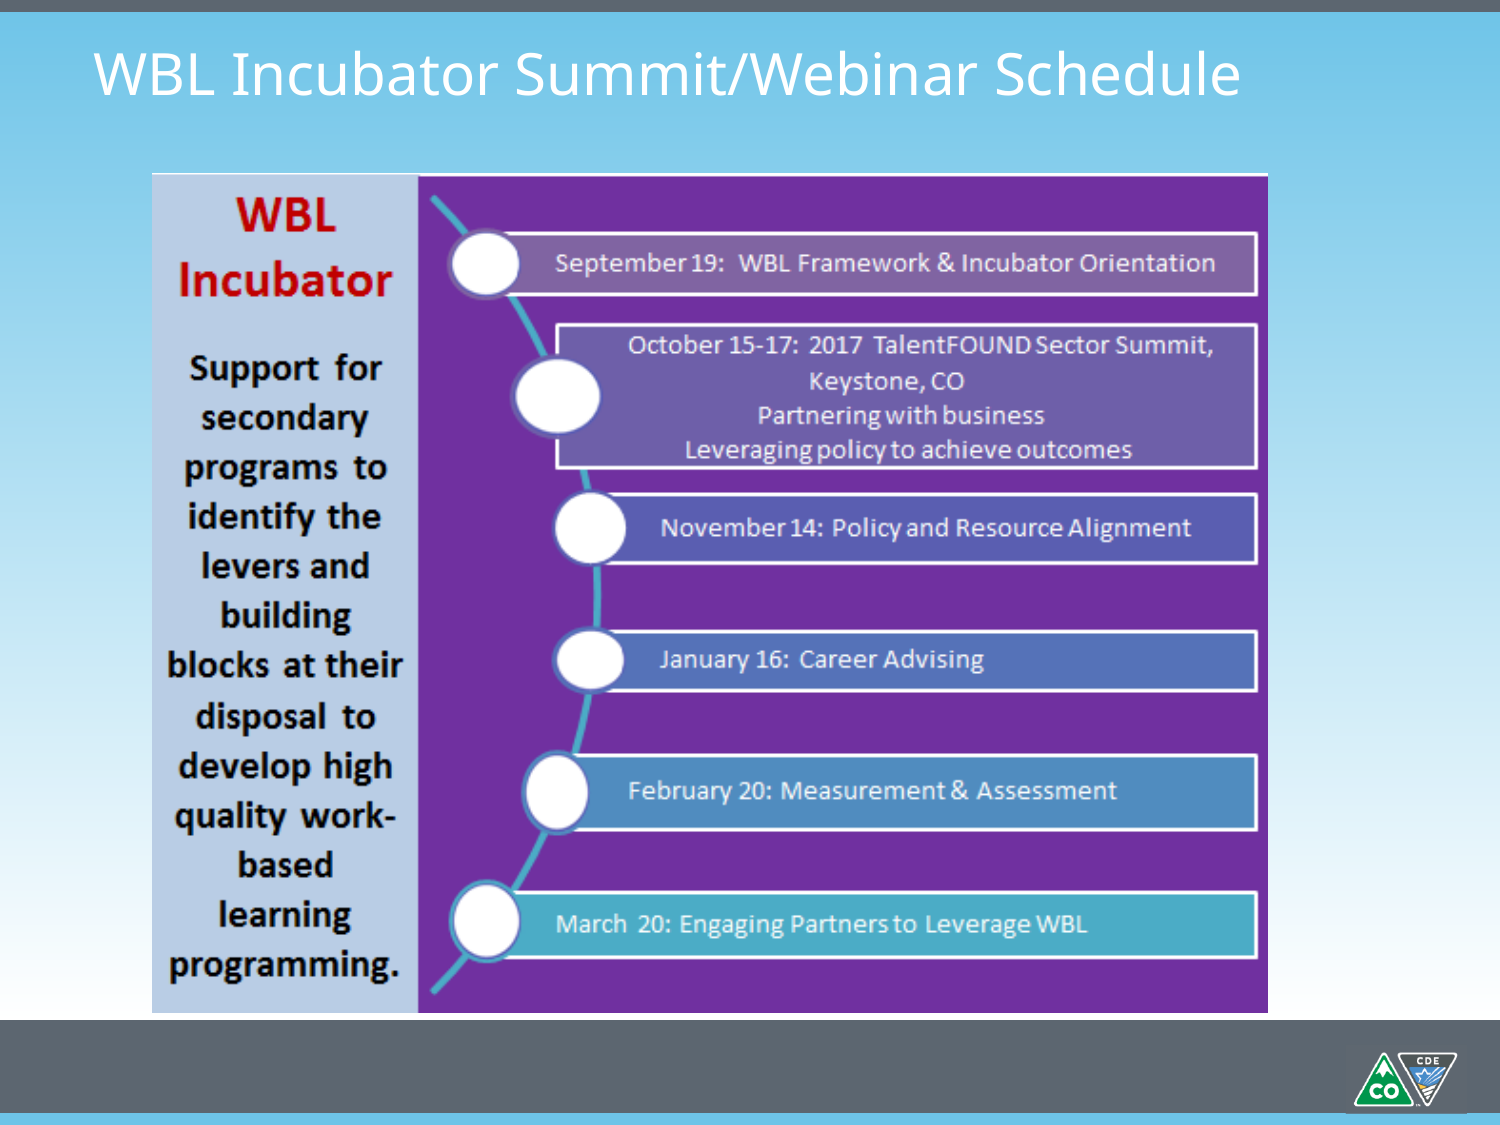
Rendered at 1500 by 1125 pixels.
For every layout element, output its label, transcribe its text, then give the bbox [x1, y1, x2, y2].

title WBL Incubator Summit/Webinar Schedule [78, 33, 1373, 120]
picture [1345, 1044, 1467, 1114]
picture [152, 173, 1268, 1013]
